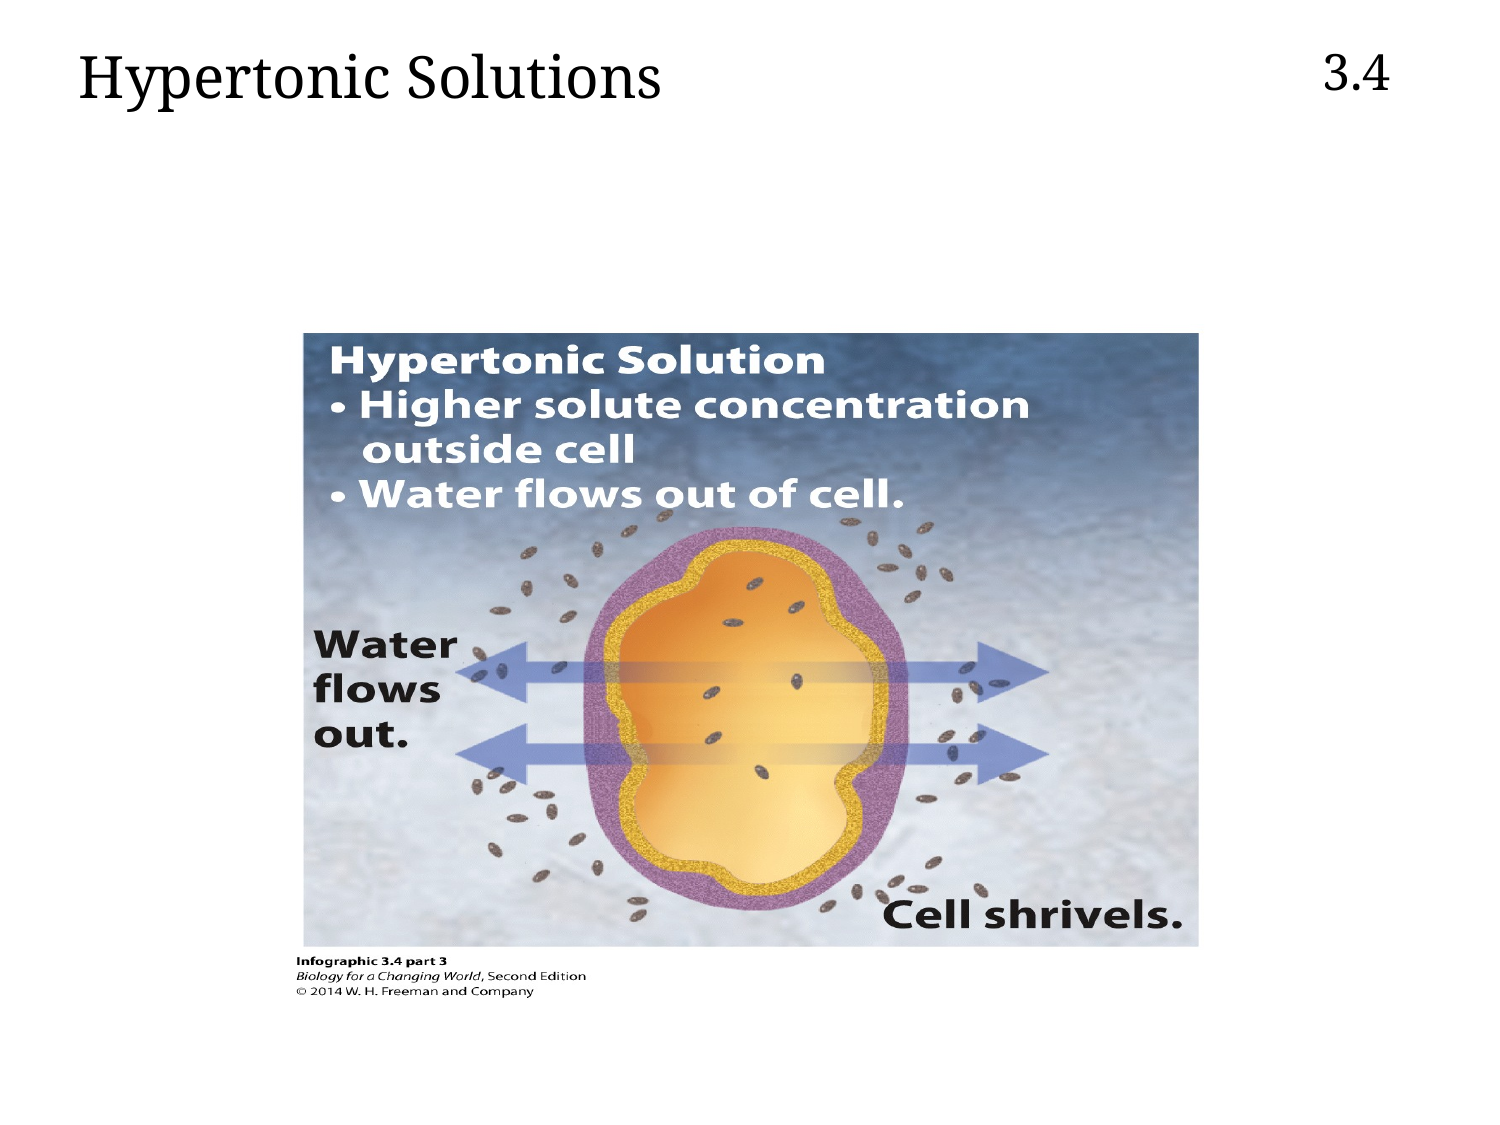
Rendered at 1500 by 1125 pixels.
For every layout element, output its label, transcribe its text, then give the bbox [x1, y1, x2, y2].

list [112, 99, 1388, 1001]
text_box Hypertonic Solutions [63, 33, 792, 118]
text_box 3.4 [1307, 32, 1436, 108]
